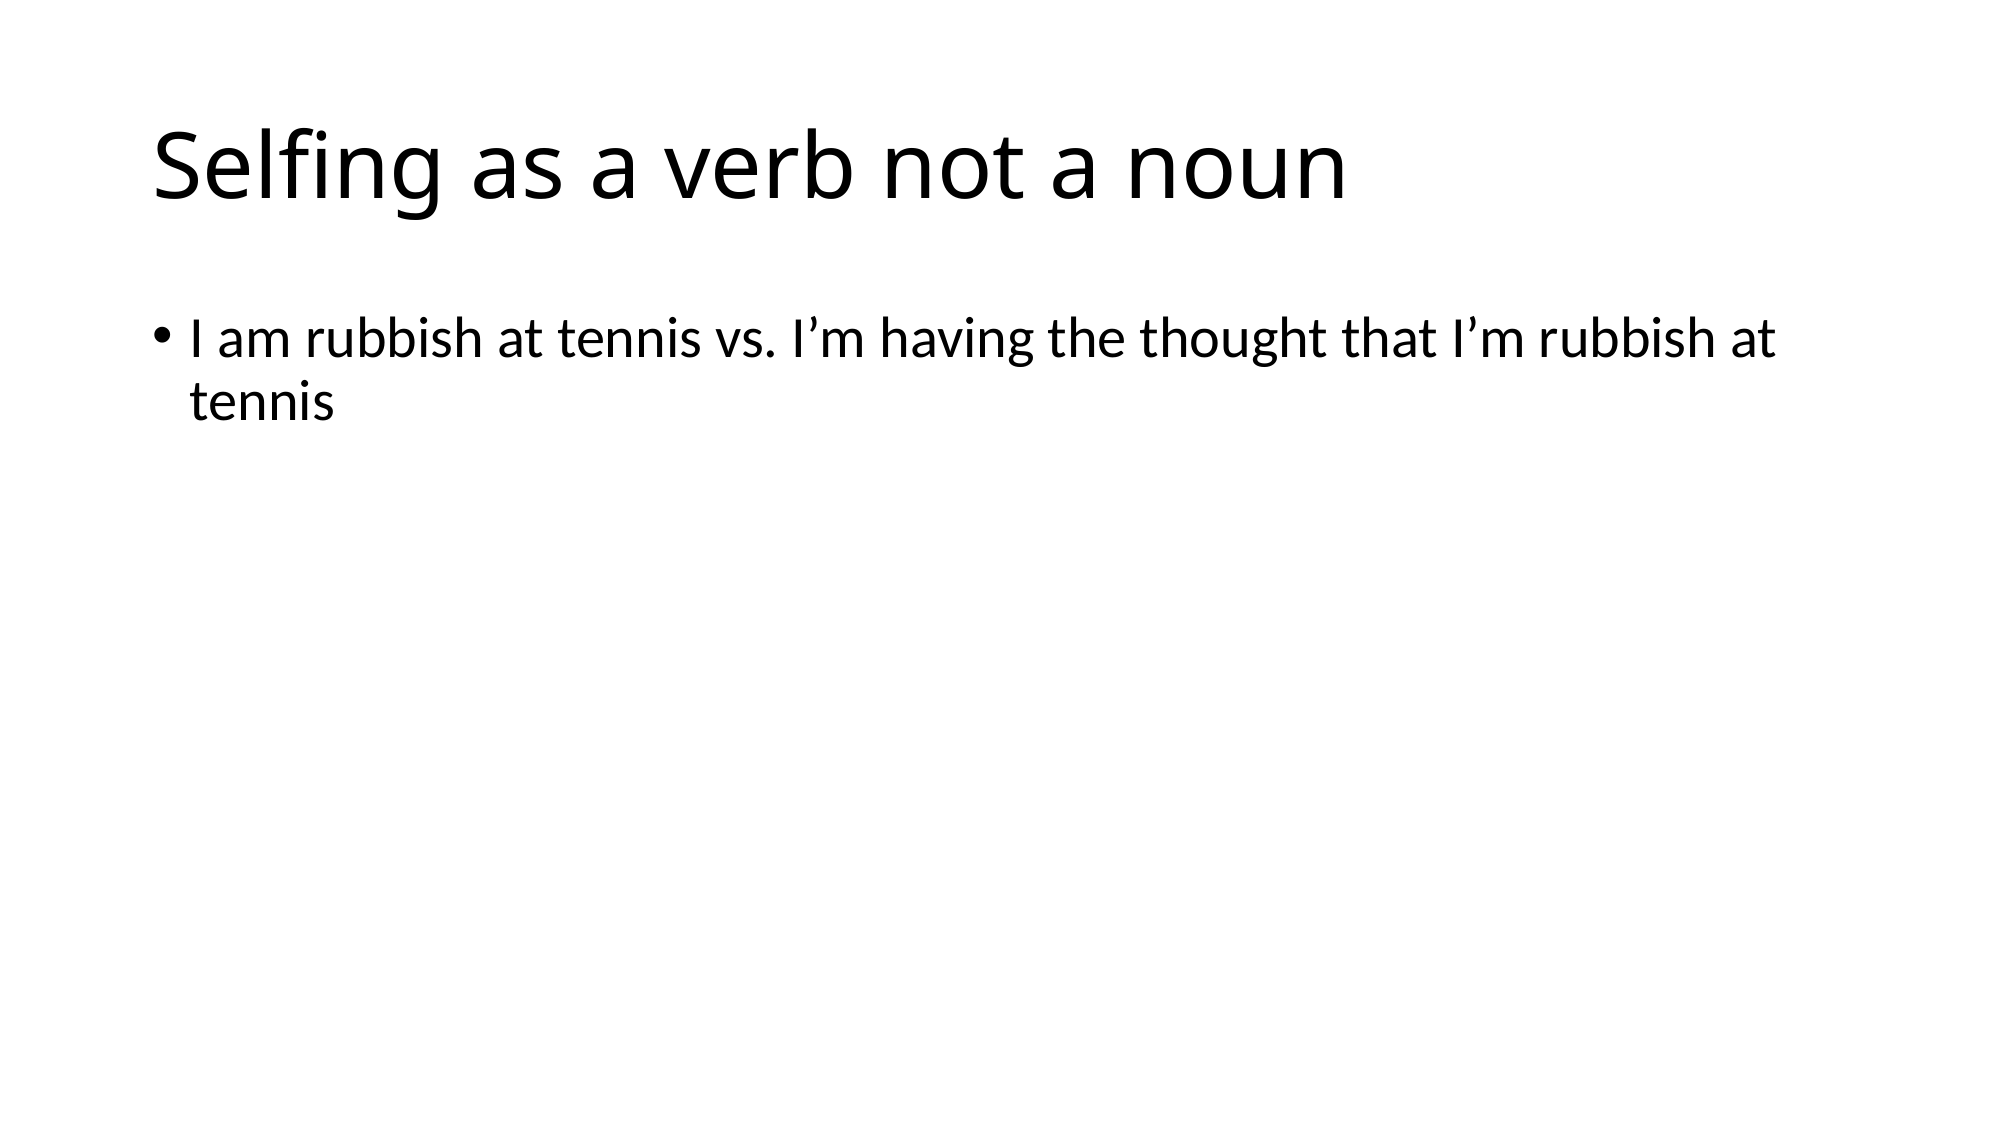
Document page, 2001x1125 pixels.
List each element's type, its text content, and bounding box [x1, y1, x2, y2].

title Selfing as a verb not a noun [137, 59, 1863, 278]
list I am rubbish at tennis vs. I’m having the thought that I’m rubbish at tennis [137, 299, 1863, 1014]
